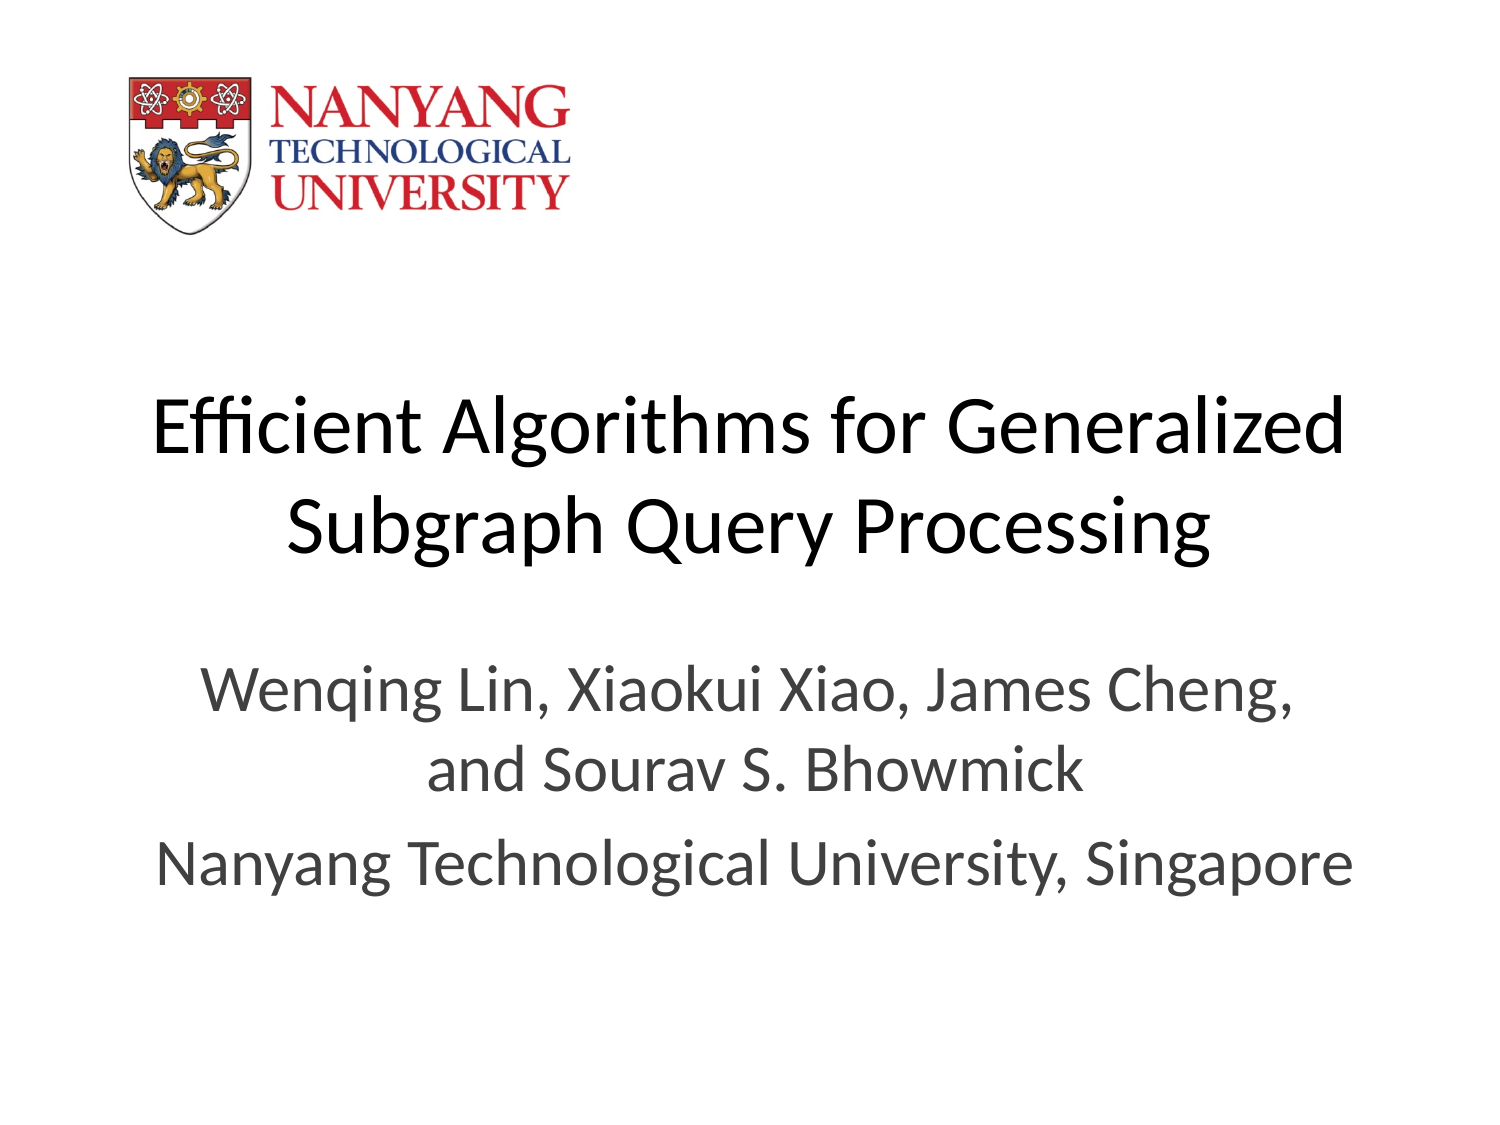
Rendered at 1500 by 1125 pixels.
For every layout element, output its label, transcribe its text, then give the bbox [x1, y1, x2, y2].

subtitle Wenqing Lin, Xiaokui Xiao, James Cheng, and Sourav S. Bhowmick Nanyang Technological University, Singapore [135, 637, 1376, 925]
picture [114, 61, 578, 239]
title Efficient Algorithms for Generalized Subgraph Query Processing [112, 349, 1388, 591]
